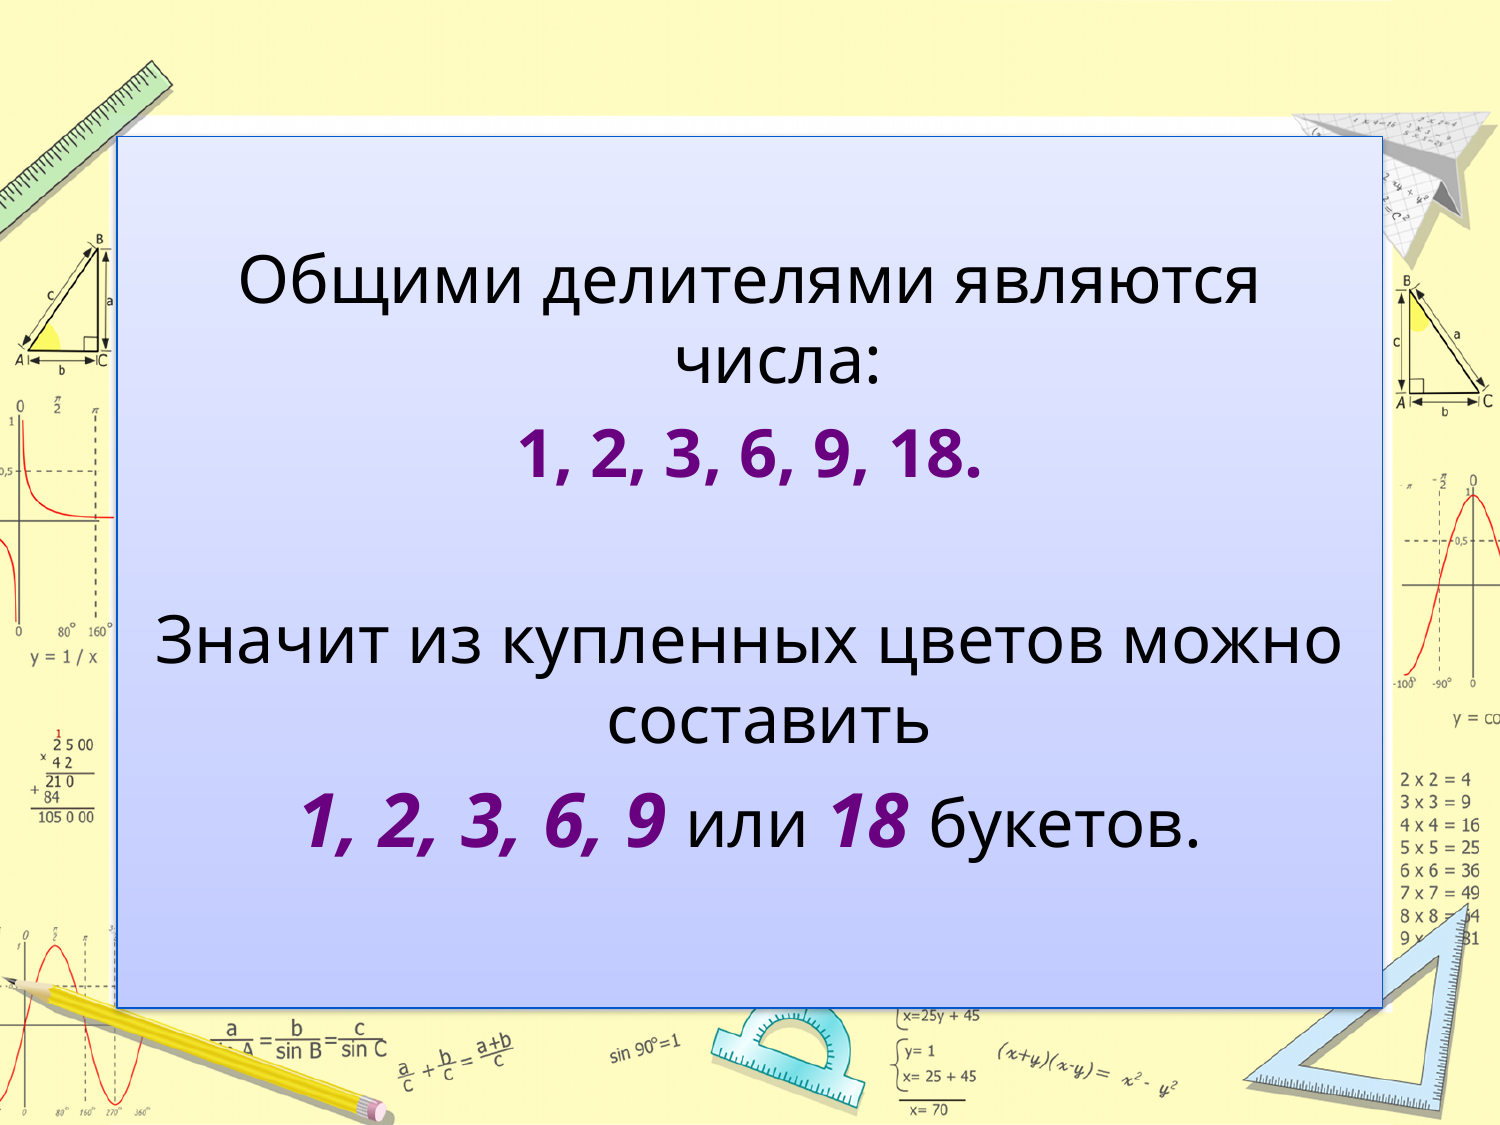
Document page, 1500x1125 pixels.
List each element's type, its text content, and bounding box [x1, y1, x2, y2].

picture [0, 0, 1500, 1125]
list Общими делителями являются числа: 1, 2, 3, 6, 9, 18. Значит из купленных цветов можно составить 1, 2, 3, 6, 9 или 18 букетов. [116, 136, 1383, 1009]
